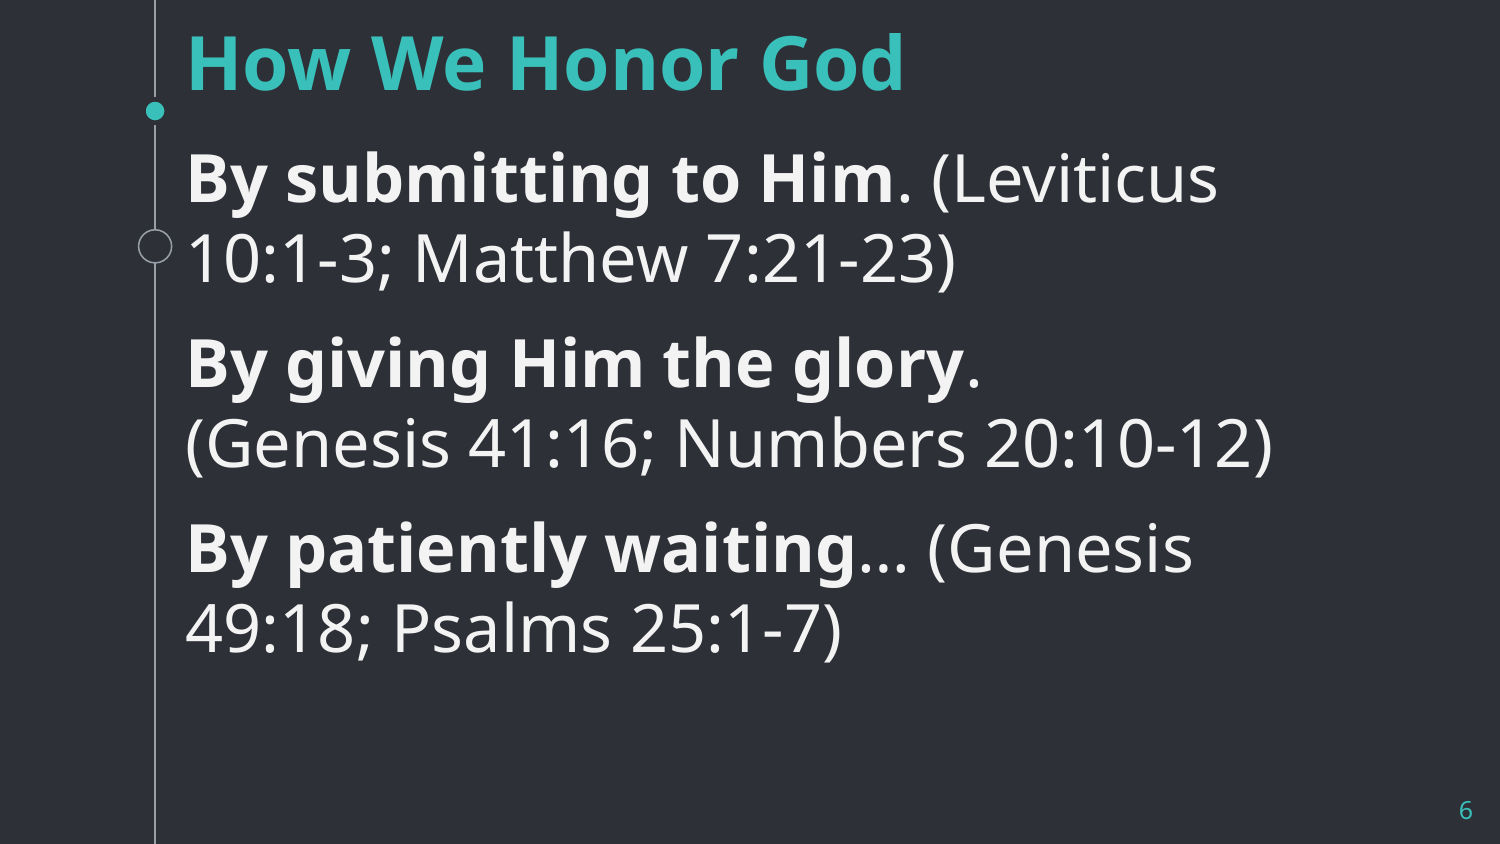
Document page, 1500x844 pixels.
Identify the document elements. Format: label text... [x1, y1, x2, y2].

list By submitting to Him. (Leviticus 10:1-3; Matthew 7:21-23) By giving Him the glory. (Genesis 41:16; Numbers 20:10-12) By patiently waiting… (Genesis 49:18; Psalms 25:1-7) [170, 120, 1399, 785]
title How We Honor God [170, 0, 1371, 120]
slide_number 6 [1398, 779, 1489, 832]
